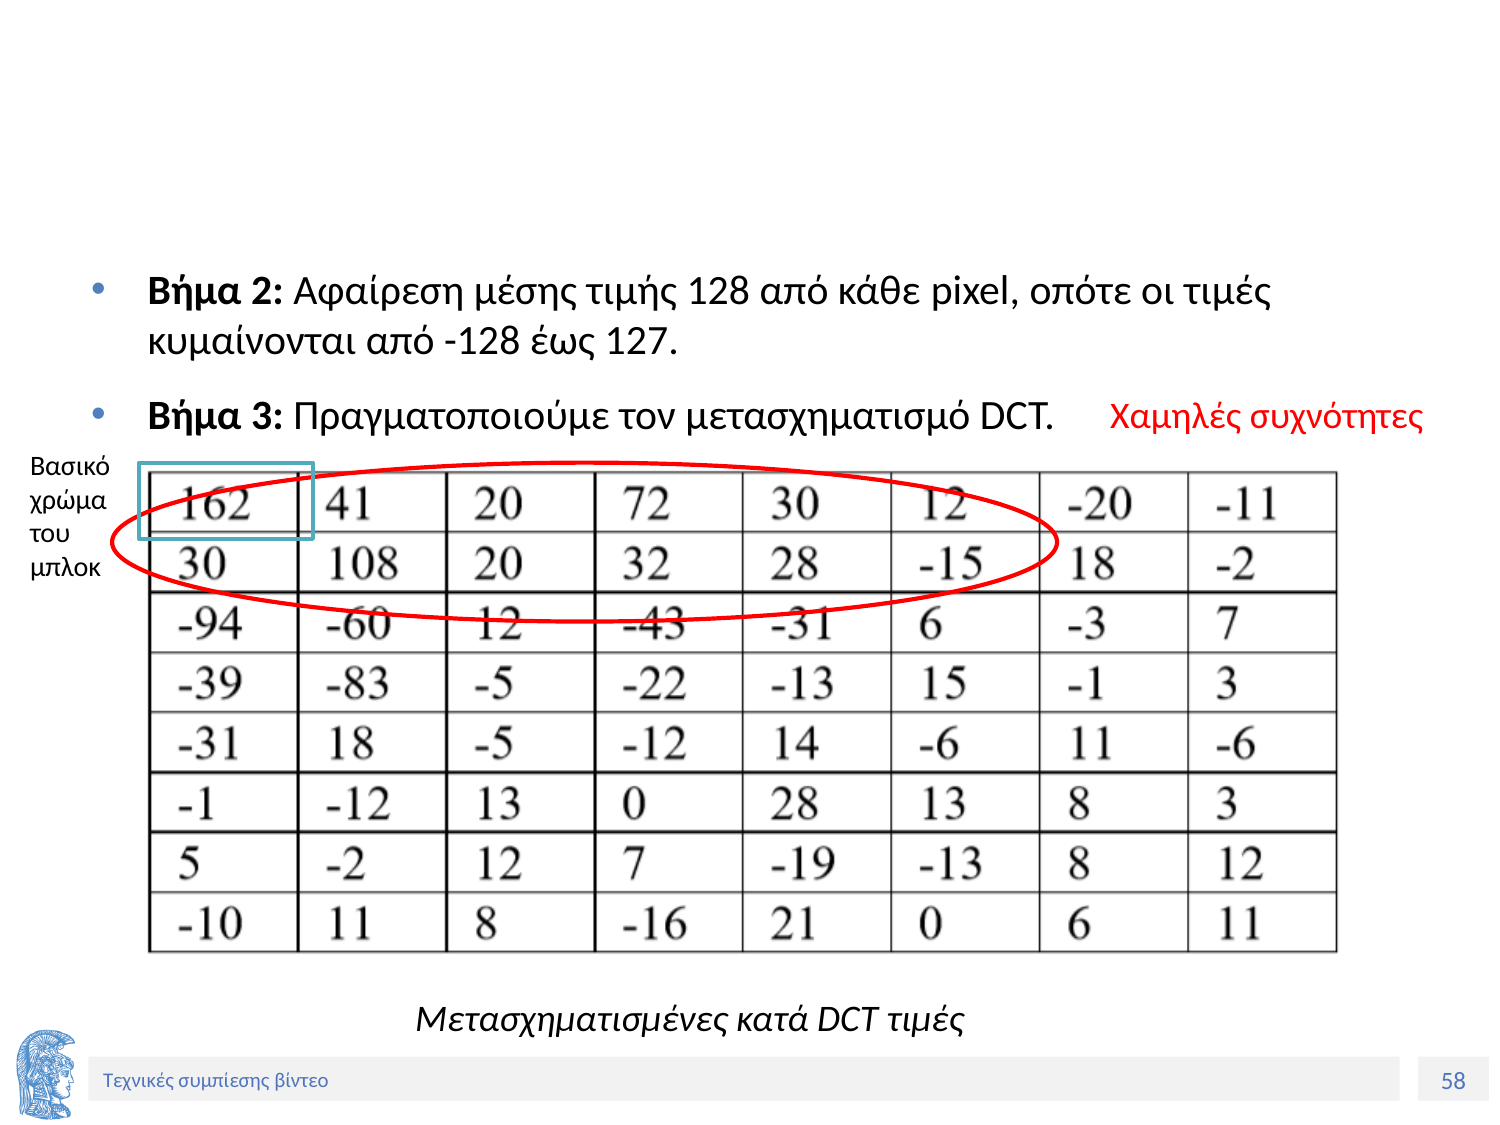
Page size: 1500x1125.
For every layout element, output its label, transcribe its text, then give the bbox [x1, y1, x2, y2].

list Βήμα 2: Αφαίρεση μέσης τιμής 128 από κάθε pixel, οπότε οι τιμές κυμαίνονται από -128 έως 127. Βήμα 3: Πραγματοποιούμε τον μετασχηματισμό DCT. [76, 255, 1427, 998]
picture [138, 462, 1362, 976]
text_box Βασικό χρώμα του μπλοκ [15, 439, 166, 590]
text_box Χαμηλές συχνότητες [1095, 338, 1246, 460]
picture [9, 1026, 81, 1120]
text_box Μετασχηματισμένες κατά DCT τιμές [400, 986, 980, 1047]
